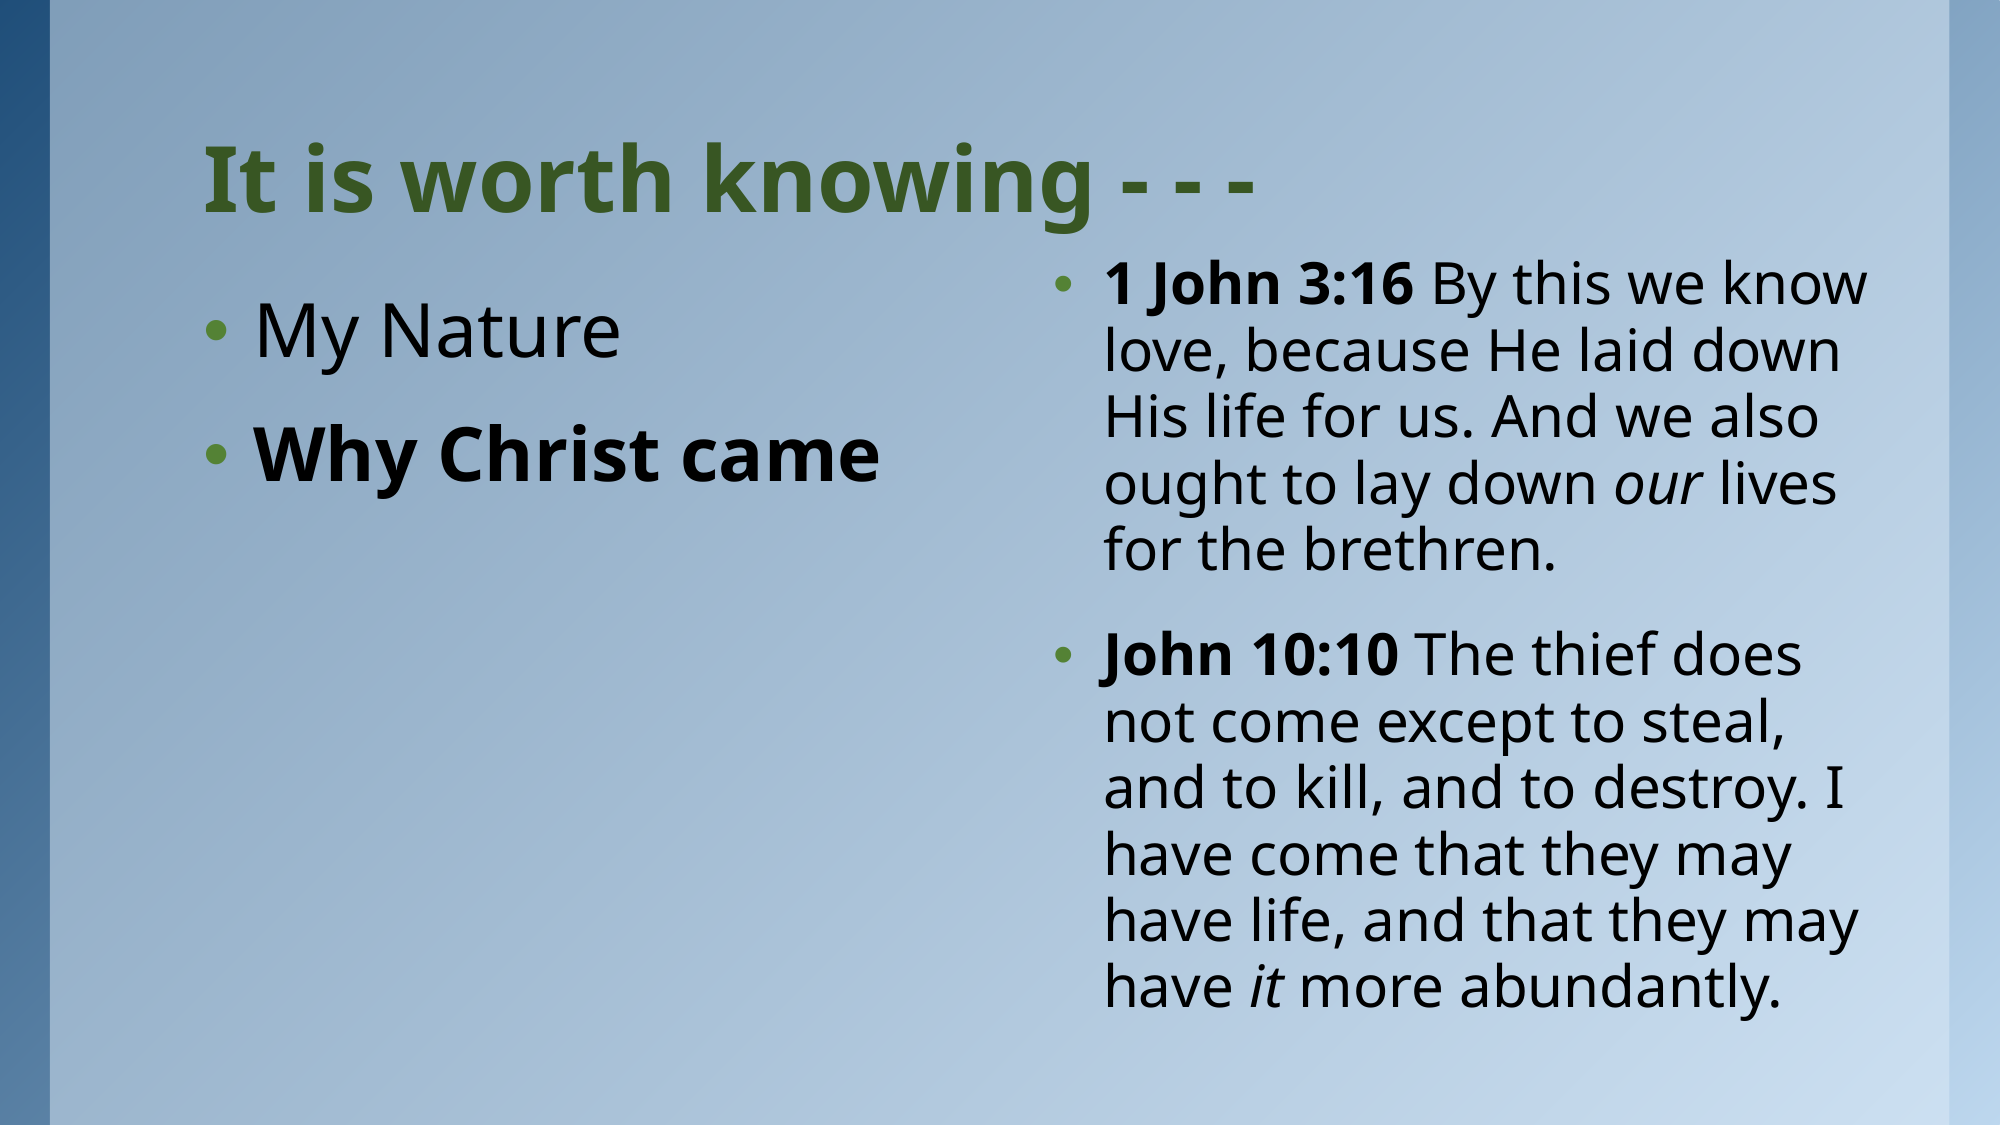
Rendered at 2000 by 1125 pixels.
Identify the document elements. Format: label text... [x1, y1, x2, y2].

title It is worth knowing - - - [183, 12, 1850, 242]
list My Nature Why Christ came [183, 279, 1000, 1013]
list 1 John 3:16 By this we know love, because He laid down His life for us. And we also ought to lay down our lives for the brethren. John 10:10 The thief does not come except to steal, and to kill, and to destroy. I have come that they may have life, and that they may have it more abundantly. [1033, 241, 1925, 1075]
